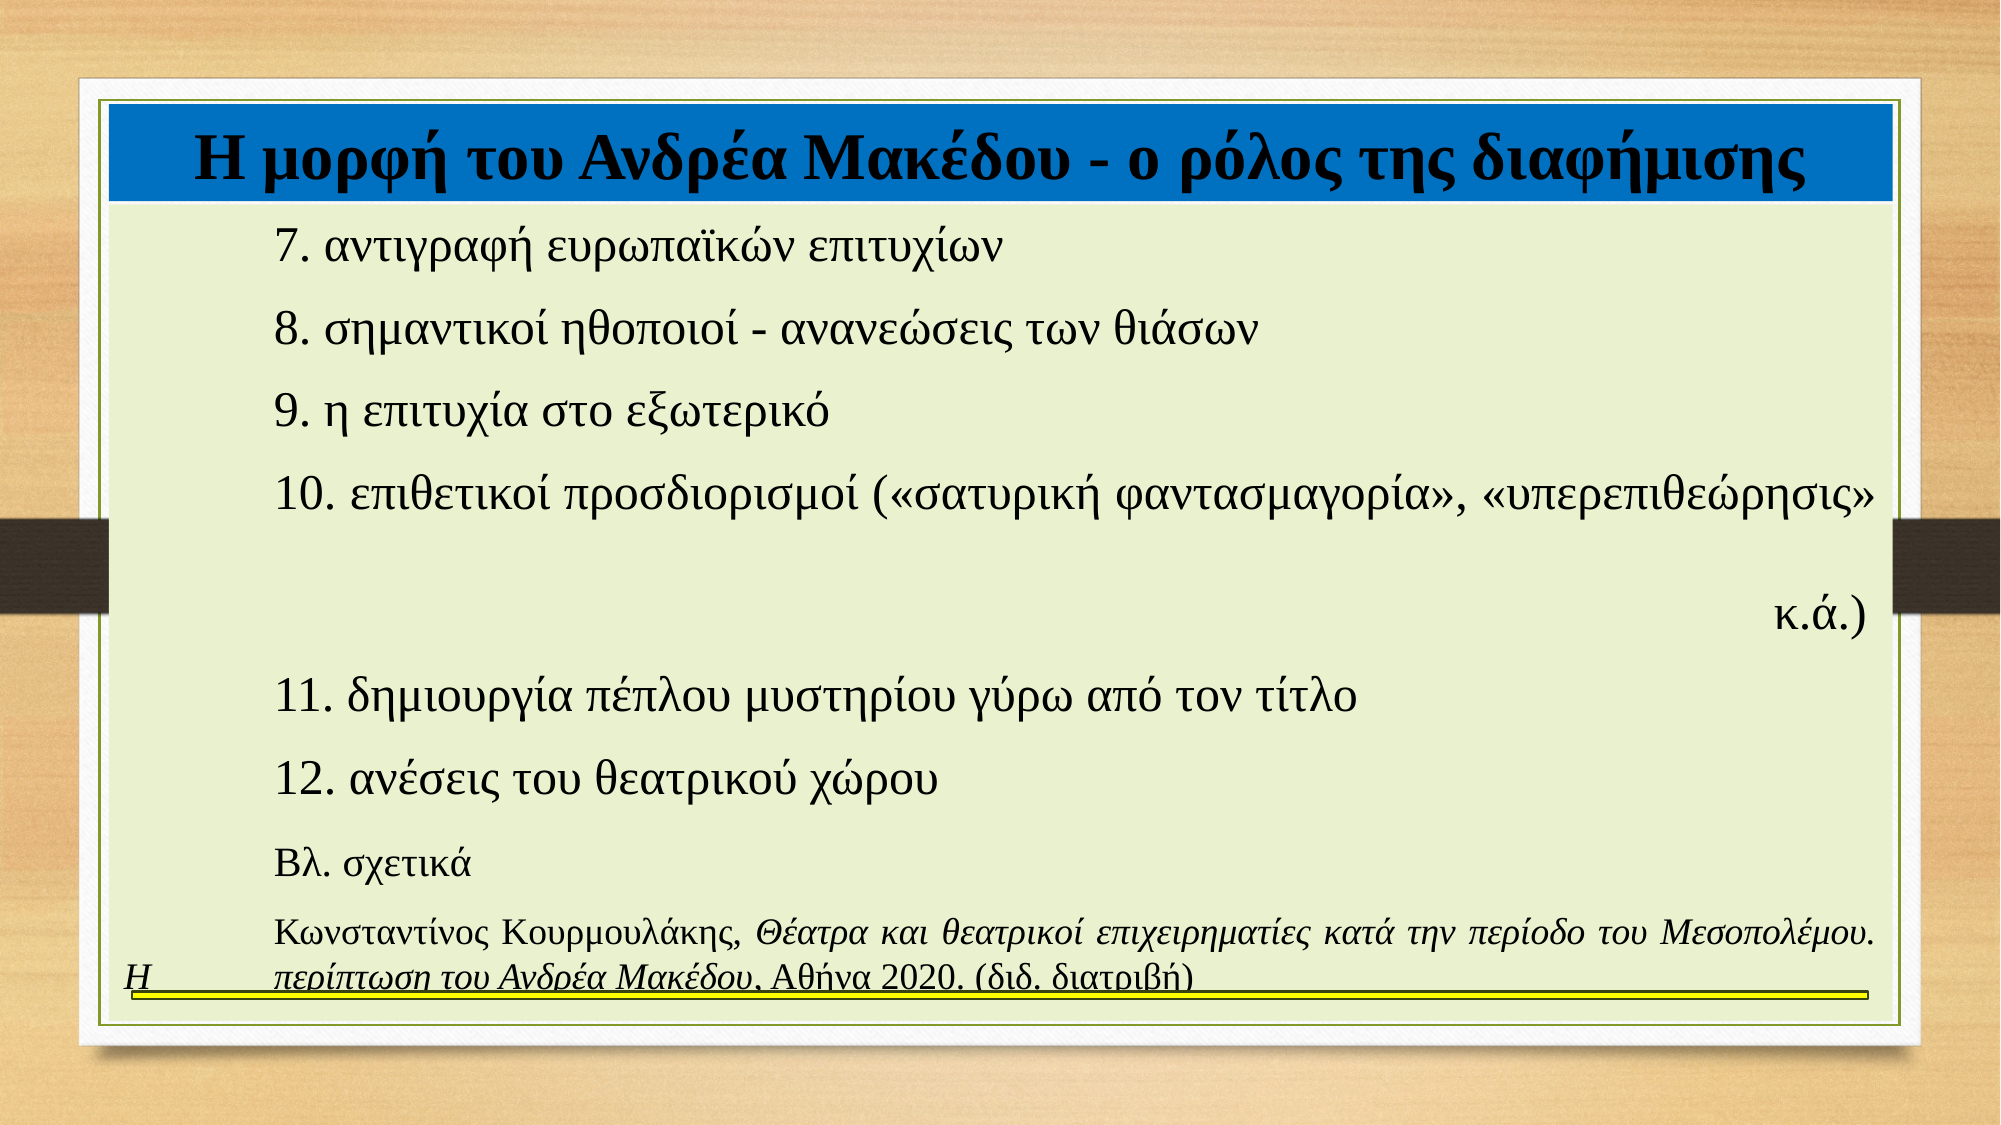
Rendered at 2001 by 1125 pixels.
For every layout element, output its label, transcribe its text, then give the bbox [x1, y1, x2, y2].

picture [0, 0, 2001, 1125]
list 7. αντιγραφή ευρωπαϊκών επιτυχίων 8. σημαντικοί ηθοποιοί - ανανεώσεις των θιάσων 9. η επιτυχία στο εξωτερικό 10. επιθετικοί προσδιορισμοί («σατυρική φαντασμαγορία», «υπερεπιθεώρησις» κ.ά.) 11. δημιουργία πέπλου μυστηρίου γύρω από τον τίτλο 12. ανέσεις του θεατρικού χώρου Βλ. σχετικά Κωνσταντίνος Κουρμουλάκης, Θέατρα και θεατρικοί επιχειρηματίες κατά την περίοδο του Μεσοπολέμου. Η περίπτωση του Ανδρέα Μακέδου, Αθήνα 2020. (διδ. διατριβή) [108, 204, 1893, 1021]
title Η μορφή του Ανδρέα Μακέδου - ο ρόλος της διαφήμισης [108, 104, 1893, 202]
text_box [131, 990, 1869, 1000]
